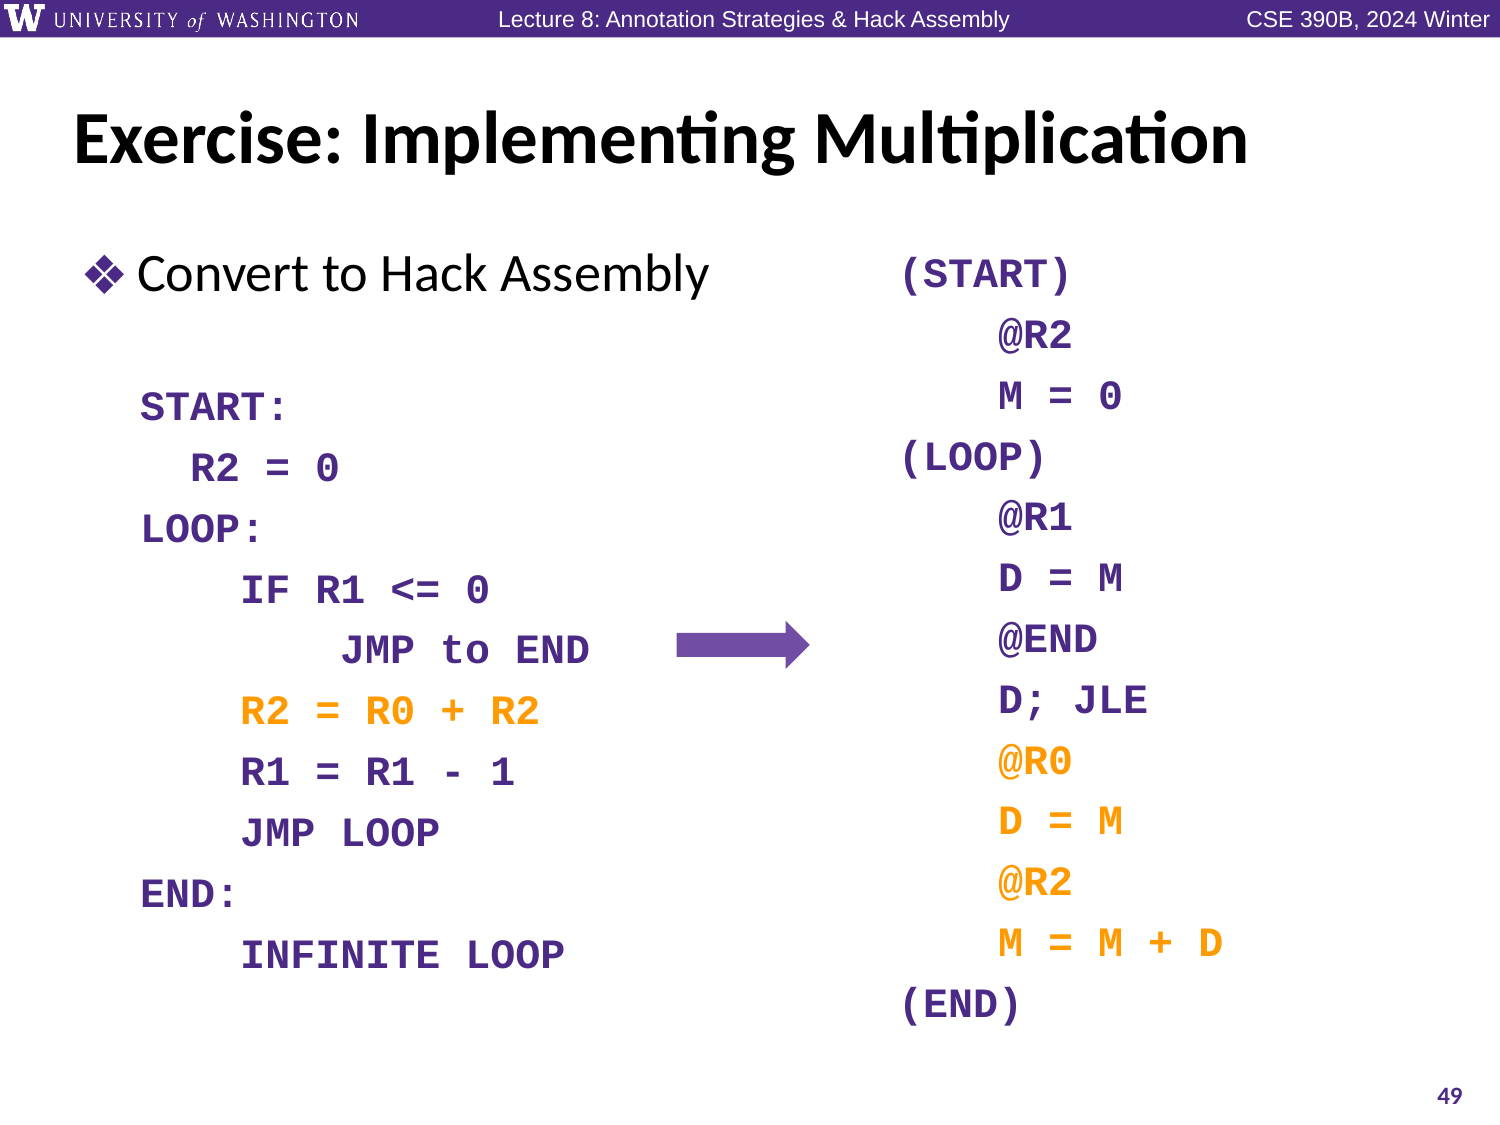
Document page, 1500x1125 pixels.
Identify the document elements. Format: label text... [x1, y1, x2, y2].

list Convert to Hack Assembly [65, 223, 750, 1040]
text_box (START) @R2 M = 0 (LOOP) @R1 D = M @END D; JLE @R0 D = M @R2 M = M + D (END) [883, 238, 1500, 1125]
text_box START: R2 = 0 LOOP: IF R1 <= 0 JMP to END R2 = R0 + R2 R1 = R1 - 1 JMP LOOP END: INFINITE LOOP [125, 371, 750, 984]
title Exercise: Implementing Multiplication [58, 71, 1438, 197]
text_box [676, 620, 810, 669]
picture [4, 4, 358, 32]
